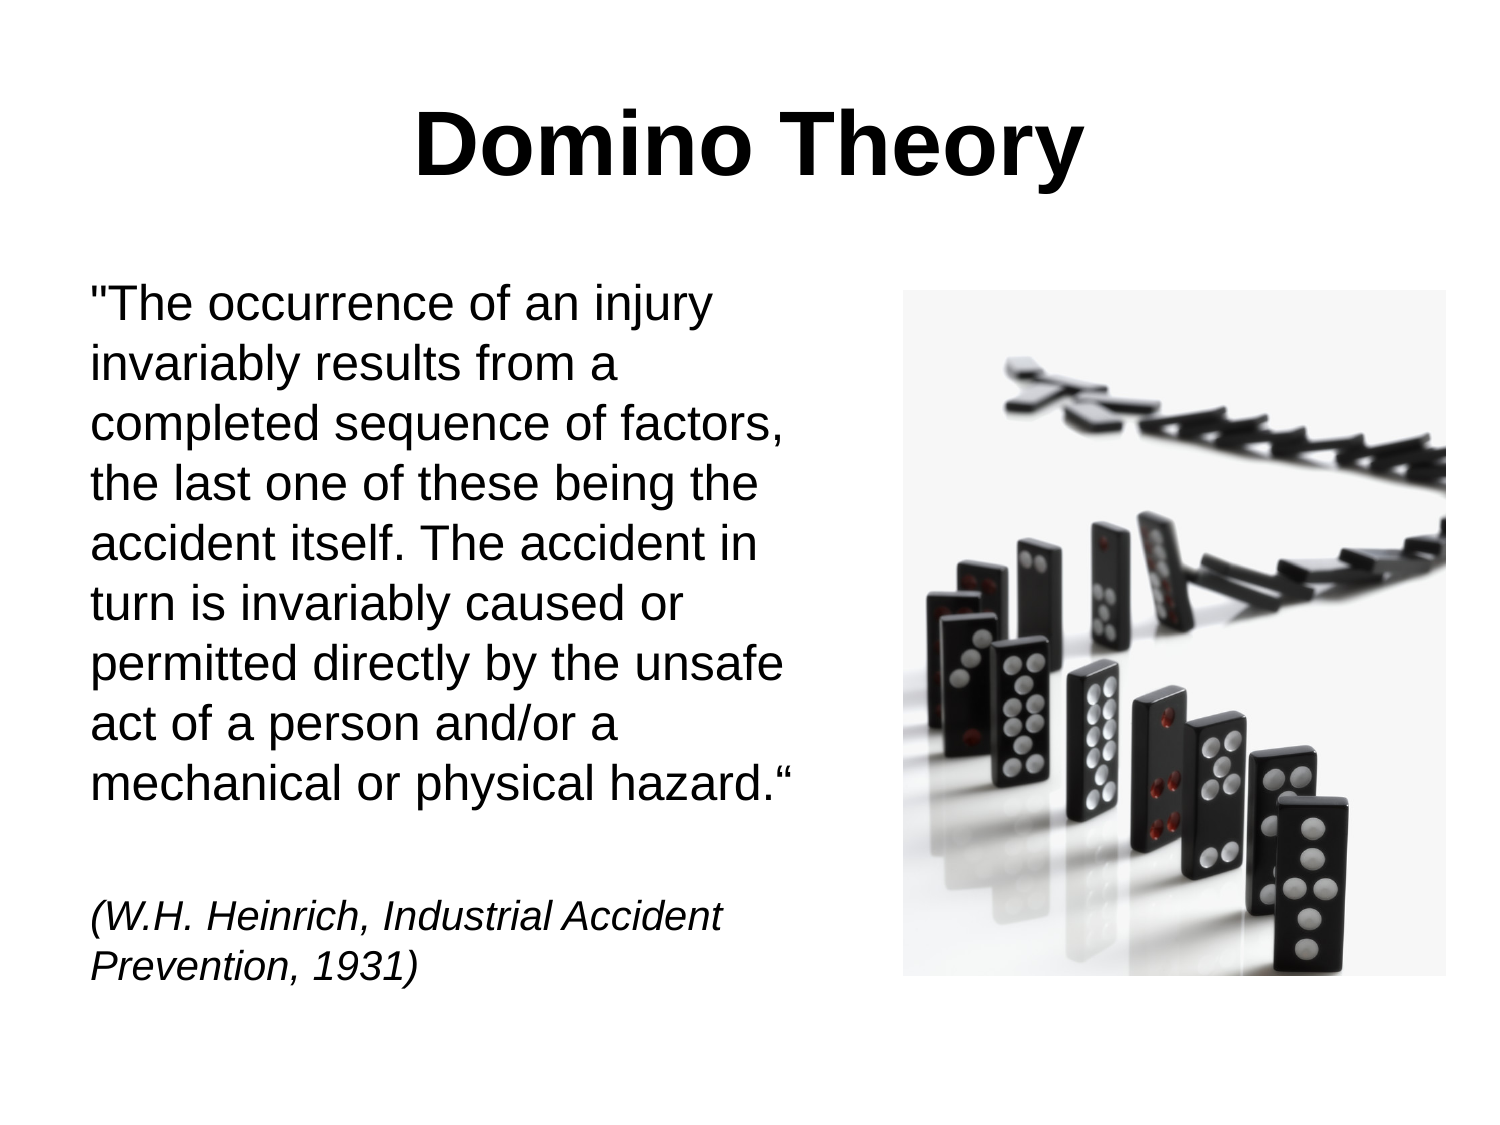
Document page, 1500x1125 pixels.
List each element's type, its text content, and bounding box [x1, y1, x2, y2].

title Domino Theory [75, 45, 1425, 233]
list "The occurrence of an injury invariably results from a completed sequence of factors, the last one of these being the accident itself. The accident in turn is invariably caused or permitted directly by the unsafe act of a person and/or a mechanical or physical hazard.“ (W.H. Heinrich, Industrial Accident Prevention, 1931) [75, 262, 845, 1005]
picture [903, 290, 1446, 976]
